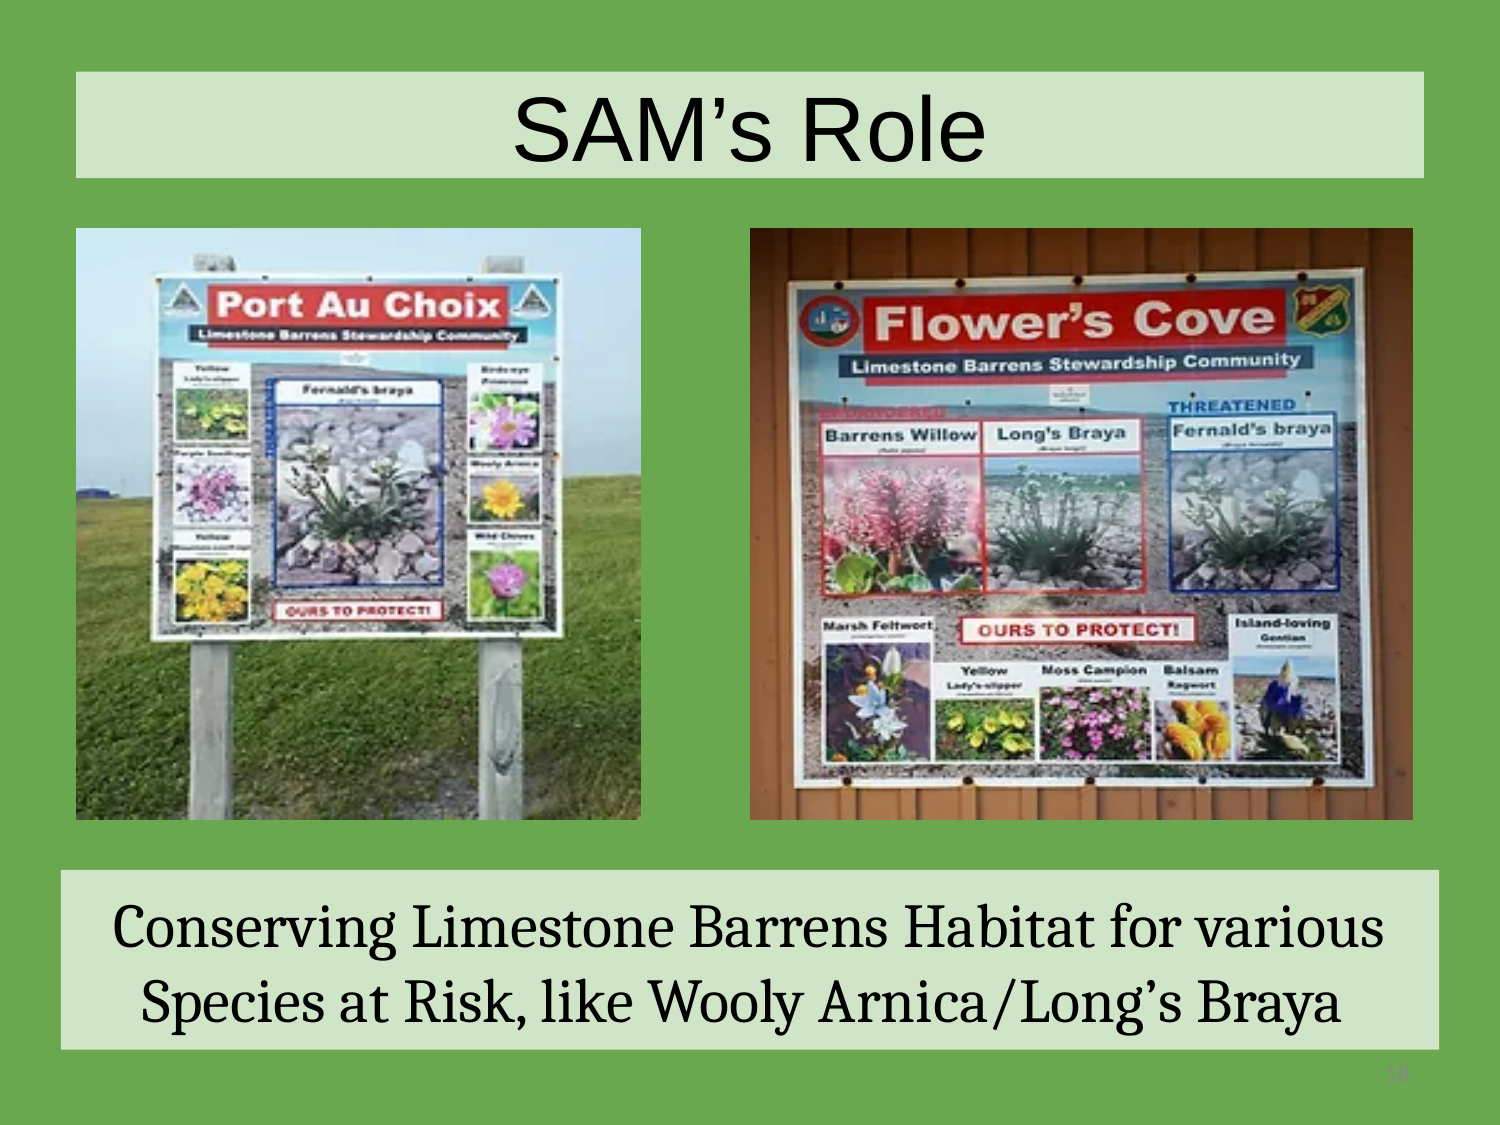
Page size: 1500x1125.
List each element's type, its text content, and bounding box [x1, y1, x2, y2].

title SAM’s Role [76, 71, 1424, 179]
slide_number ‹#› [1074, 1050, 1425, 1103]
picture [749, 228, 1413, 820]
picture [75, 228, 641, 820]
text_box Conserving Limestone Barrens Habitat for various Species at Risk, like Wooly Arnica/Long’s Braya [60, 869, 1440, 1050]
